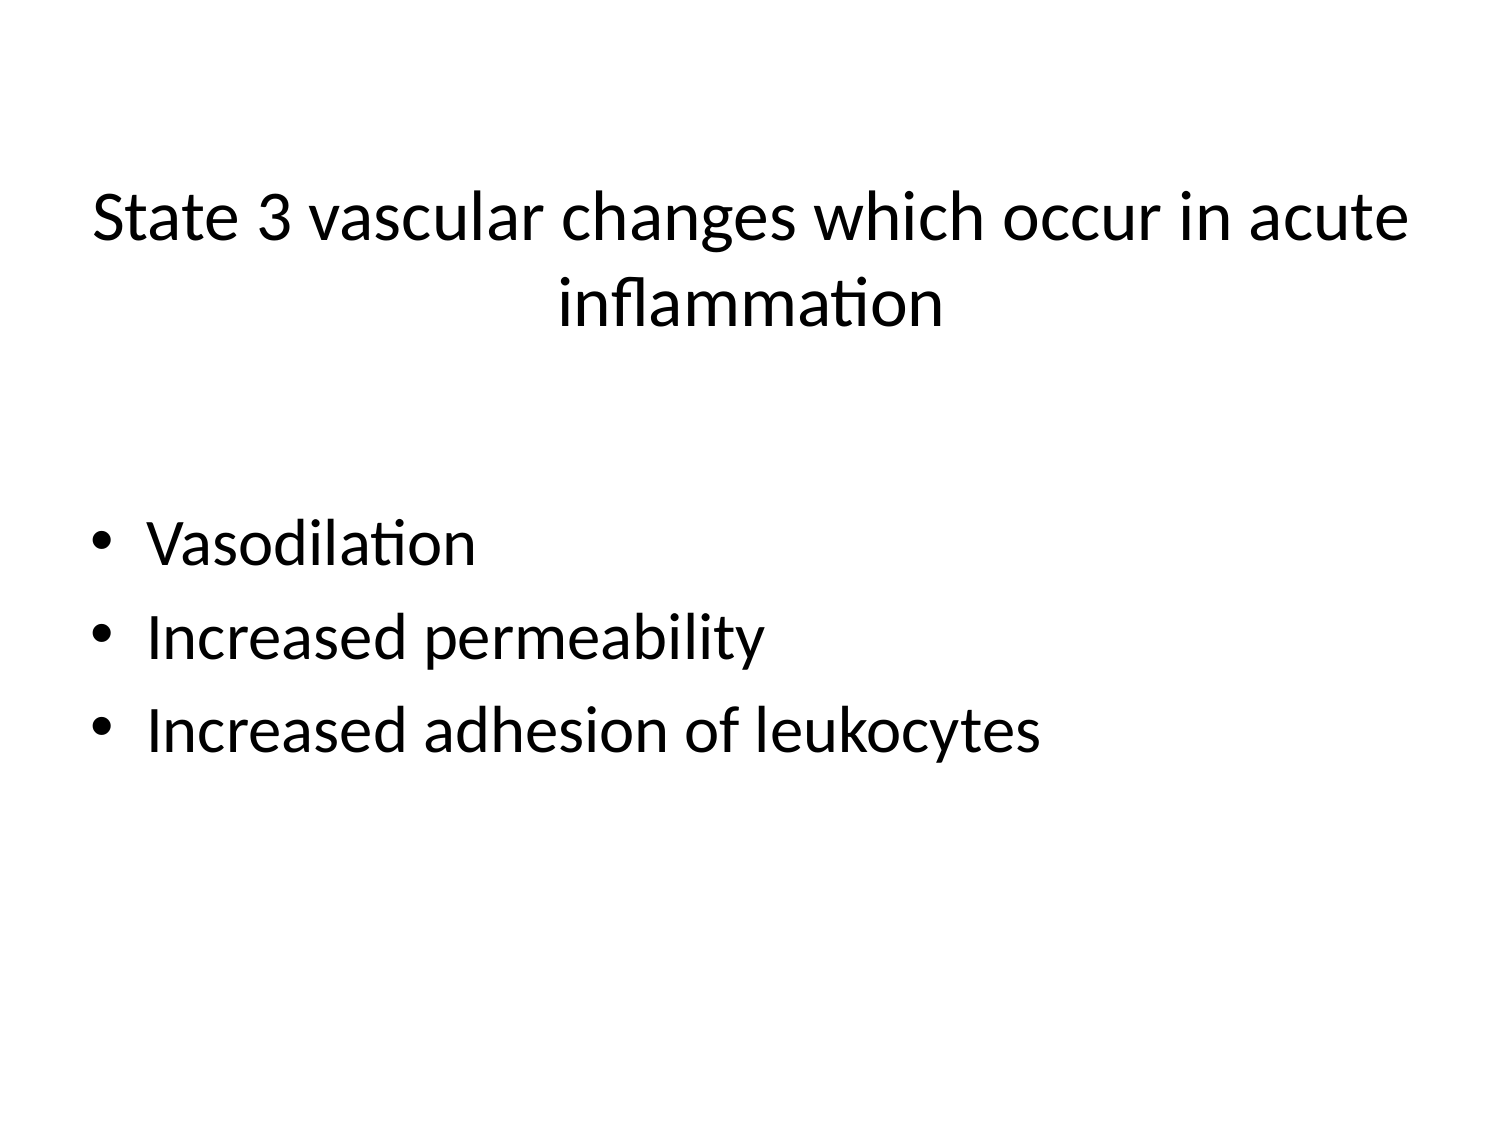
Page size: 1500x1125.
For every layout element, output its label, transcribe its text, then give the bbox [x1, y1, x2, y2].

title State 3 vascular changes which occur in acute inflammation [76, 160, 1427, 349]
list Vasodilation Increased permeability Increased adhesion of leukocytes [75, 491, 1425, 1005]
